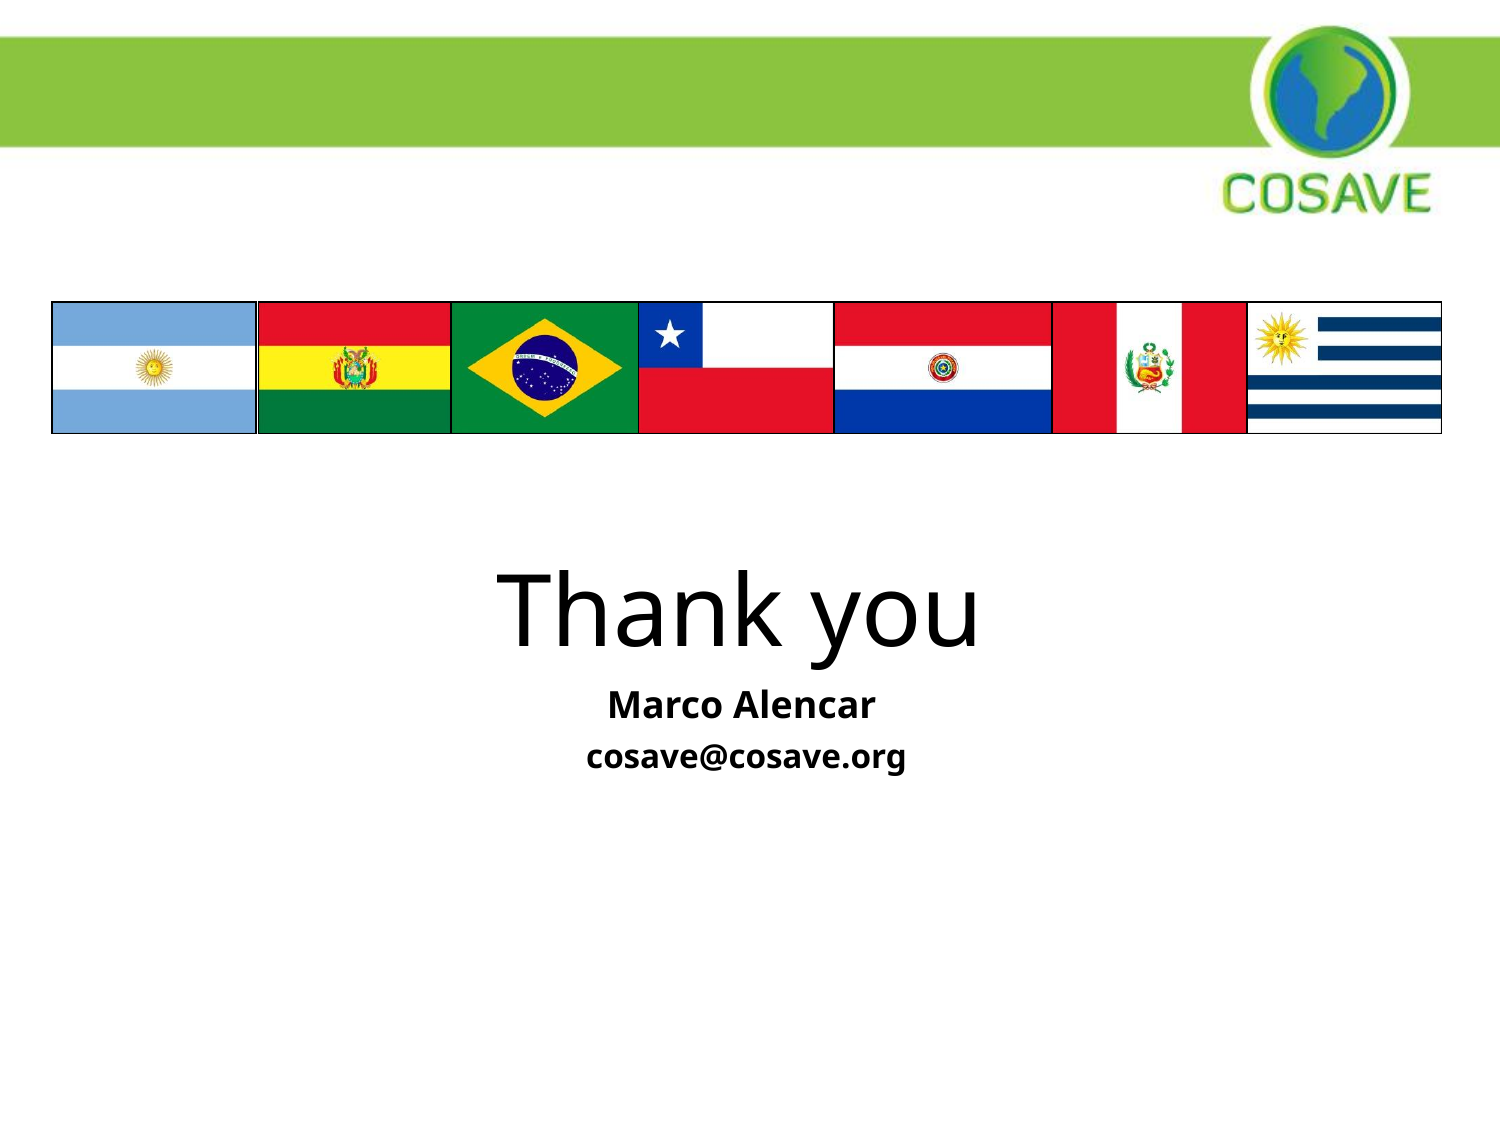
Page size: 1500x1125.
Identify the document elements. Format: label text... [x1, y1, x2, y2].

list Thank you [64, 539, 1415, 733]
picture [0, 0, 1500, 1125]
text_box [52, 302, 1441, 433]
text_box Marco Alencar cosave@cosave.org [398, 682, 1096, 917]
